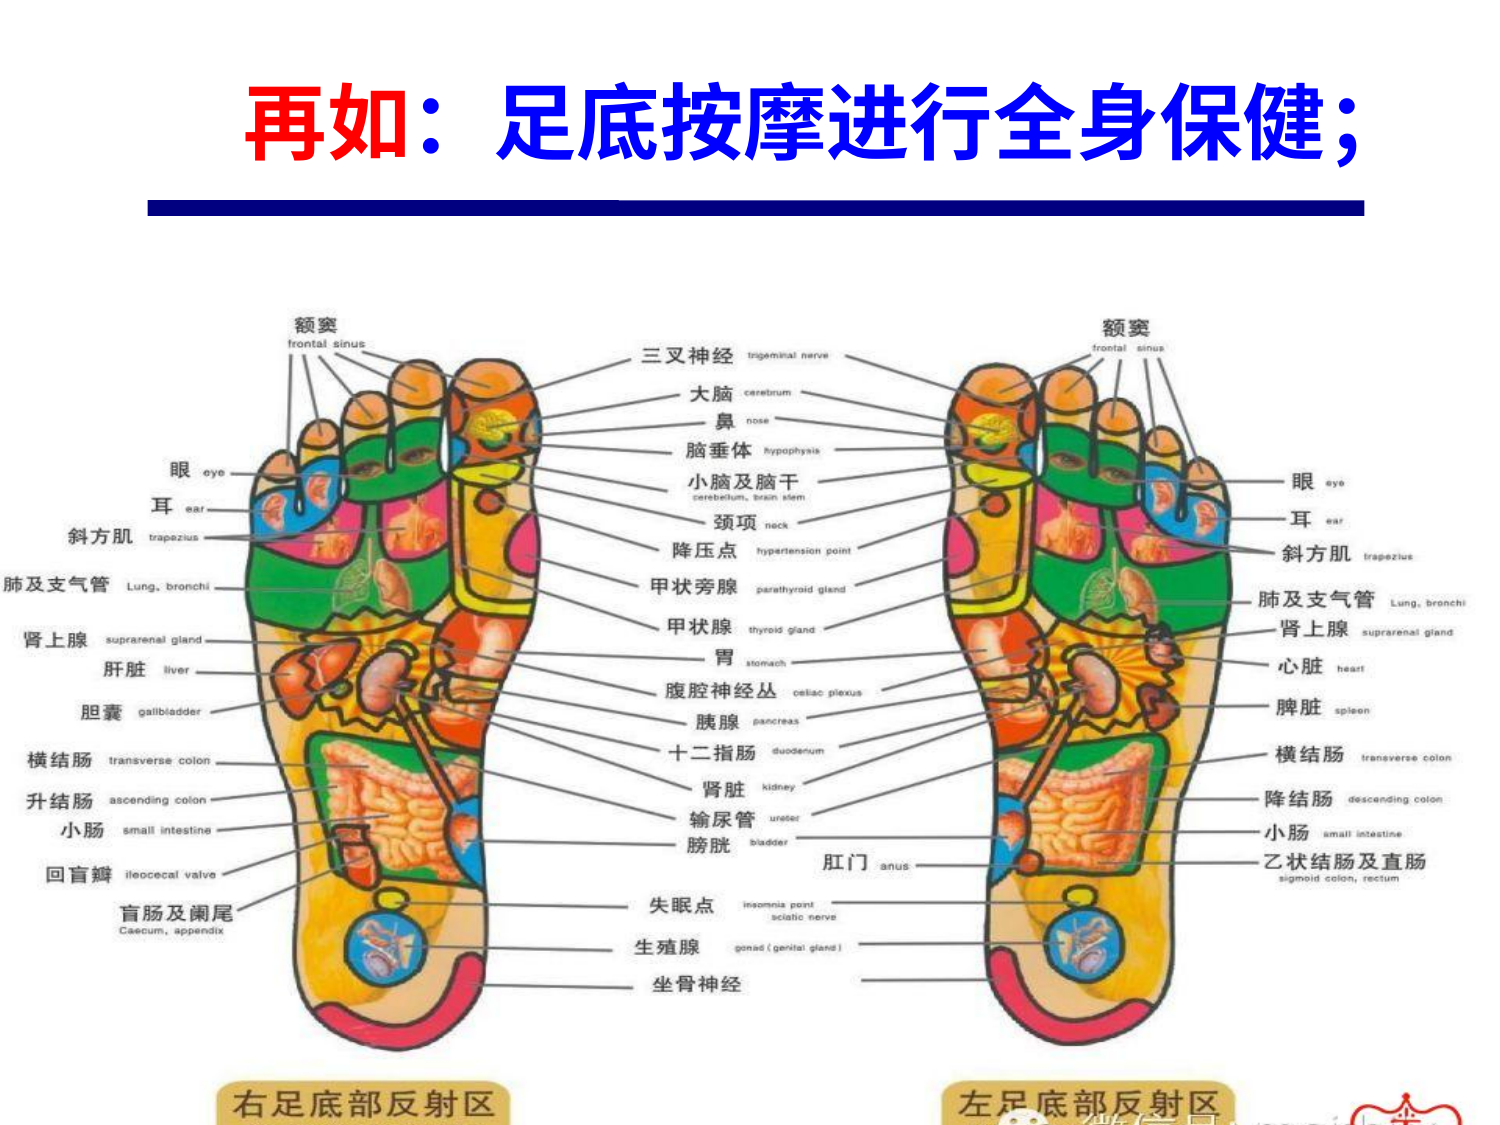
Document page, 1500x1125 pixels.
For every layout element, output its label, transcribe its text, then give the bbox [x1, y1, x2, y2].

title 再如：足底按摩进行全身保健； [206, 78, 1447, 194]
picture [0, 255, 1485, 1125]
